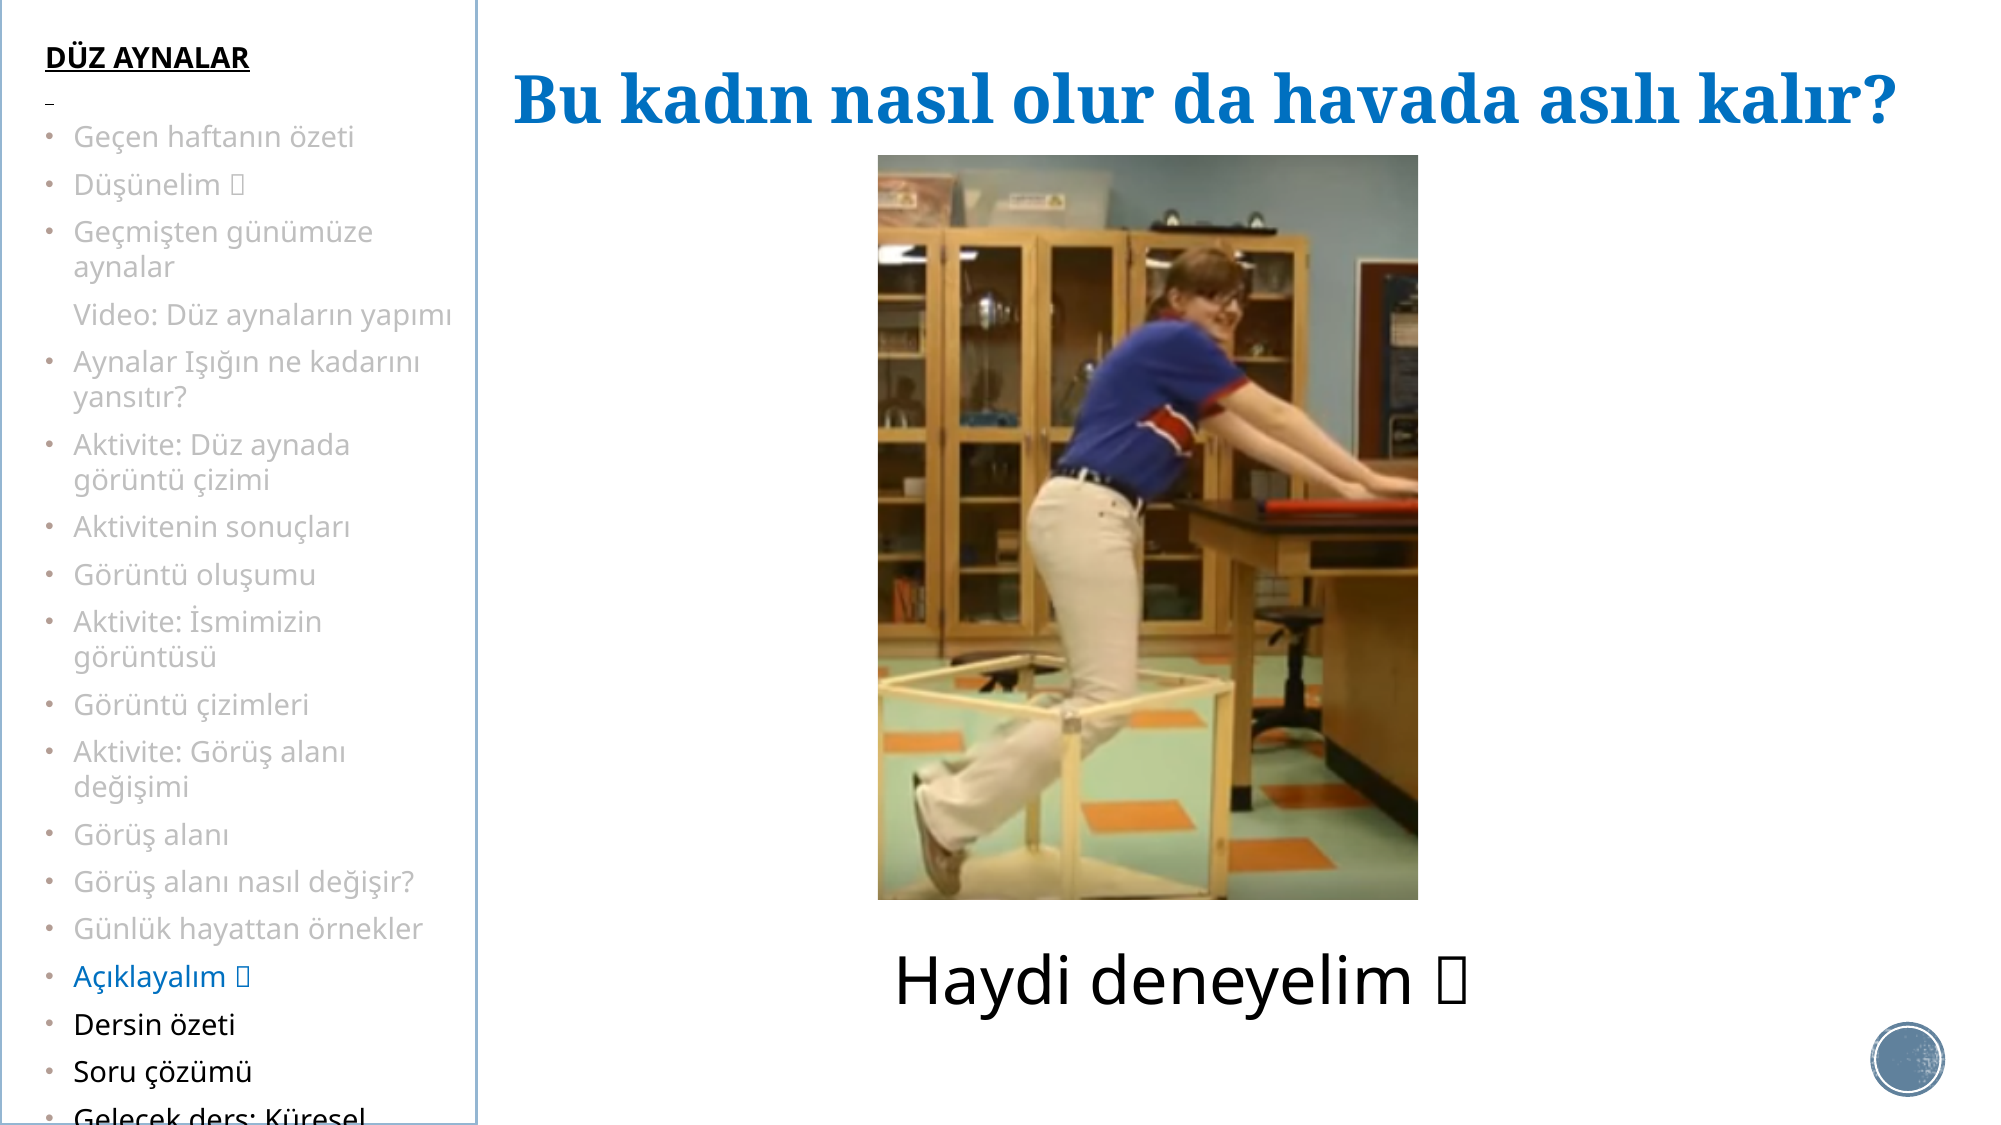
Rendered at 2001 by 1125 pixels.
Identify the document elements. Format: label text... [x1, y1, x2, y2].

title Bu kadın nasıl olur da havada asılı kalır? [498, 25, 1927, 178]
text_box Haydi deneyelim  [878, 930, 1488, 1026]
text_box DÜZ AYNALAR Geçen haftanın özeti Düşünelim  Geçmişten günümüze aynalar Video: Düz aynaların yapımı Aynalar Işığın ne kadarını yansıtır? Aktivite: Düz aynada görüntü çizimi Aktivitenin sonuçları Görüntü oluşumu Aktivite: İsmimizin görüntüsü Görüntü çizimleri Aktivite: Görüş alanı değişimi Görüş alanı Görüş alanı nasıl değişir? Günlük hayattan örnekler Açıklayalım  Dersin özeti Soru çözümü Gelecek ders: Küresel aynalar [0, 0, 478, 1125]
picture [877, 155, 1419, 900]
